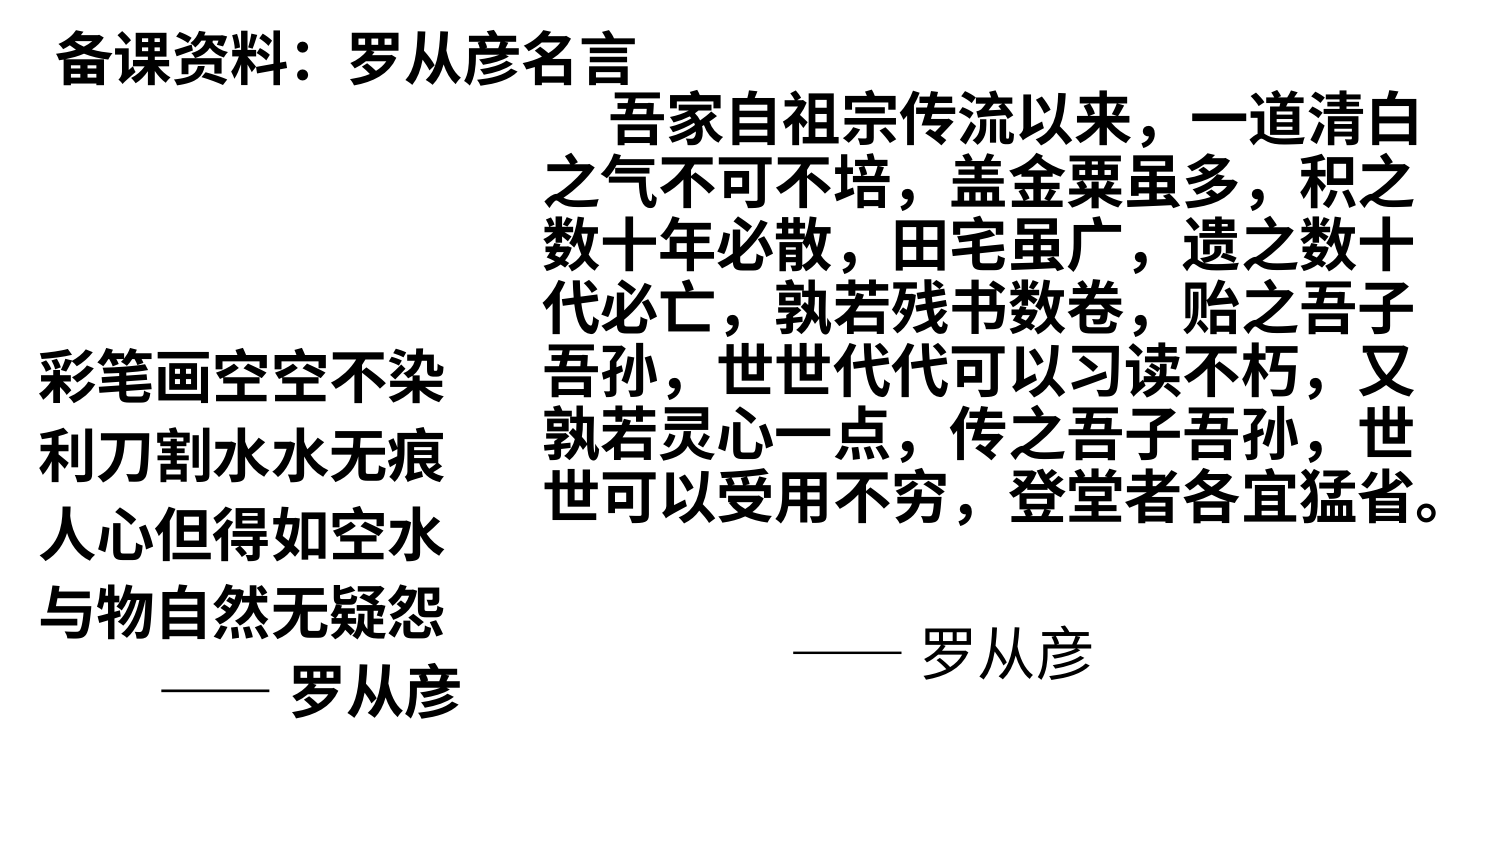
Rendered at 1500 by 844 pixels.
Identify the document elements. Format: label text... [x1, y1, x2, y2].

text_box 备课资料：罗从彦名言 [40, 14, 654, 100]
text_box 吾家自祖宗传流以来，一道清白之气不可不培，盖金粟虽多，积之数十年必散，田宅虽广，遗之数十代必亡，孰若残书数卷，贻之吾子吾孙，世世代代可以习读不朽，又孰若灵心一点，传之吾子吾孙，世世可以受用不穷，登堂者各宜猛省。 ——罗从彦 [527, 82, 1457, 619]
list 彩笔画空空不染 利刀割水水无痕 人心但得如空水 与物自然无疑怨 ——罗从彦 [23, 340, 1318, 844]
